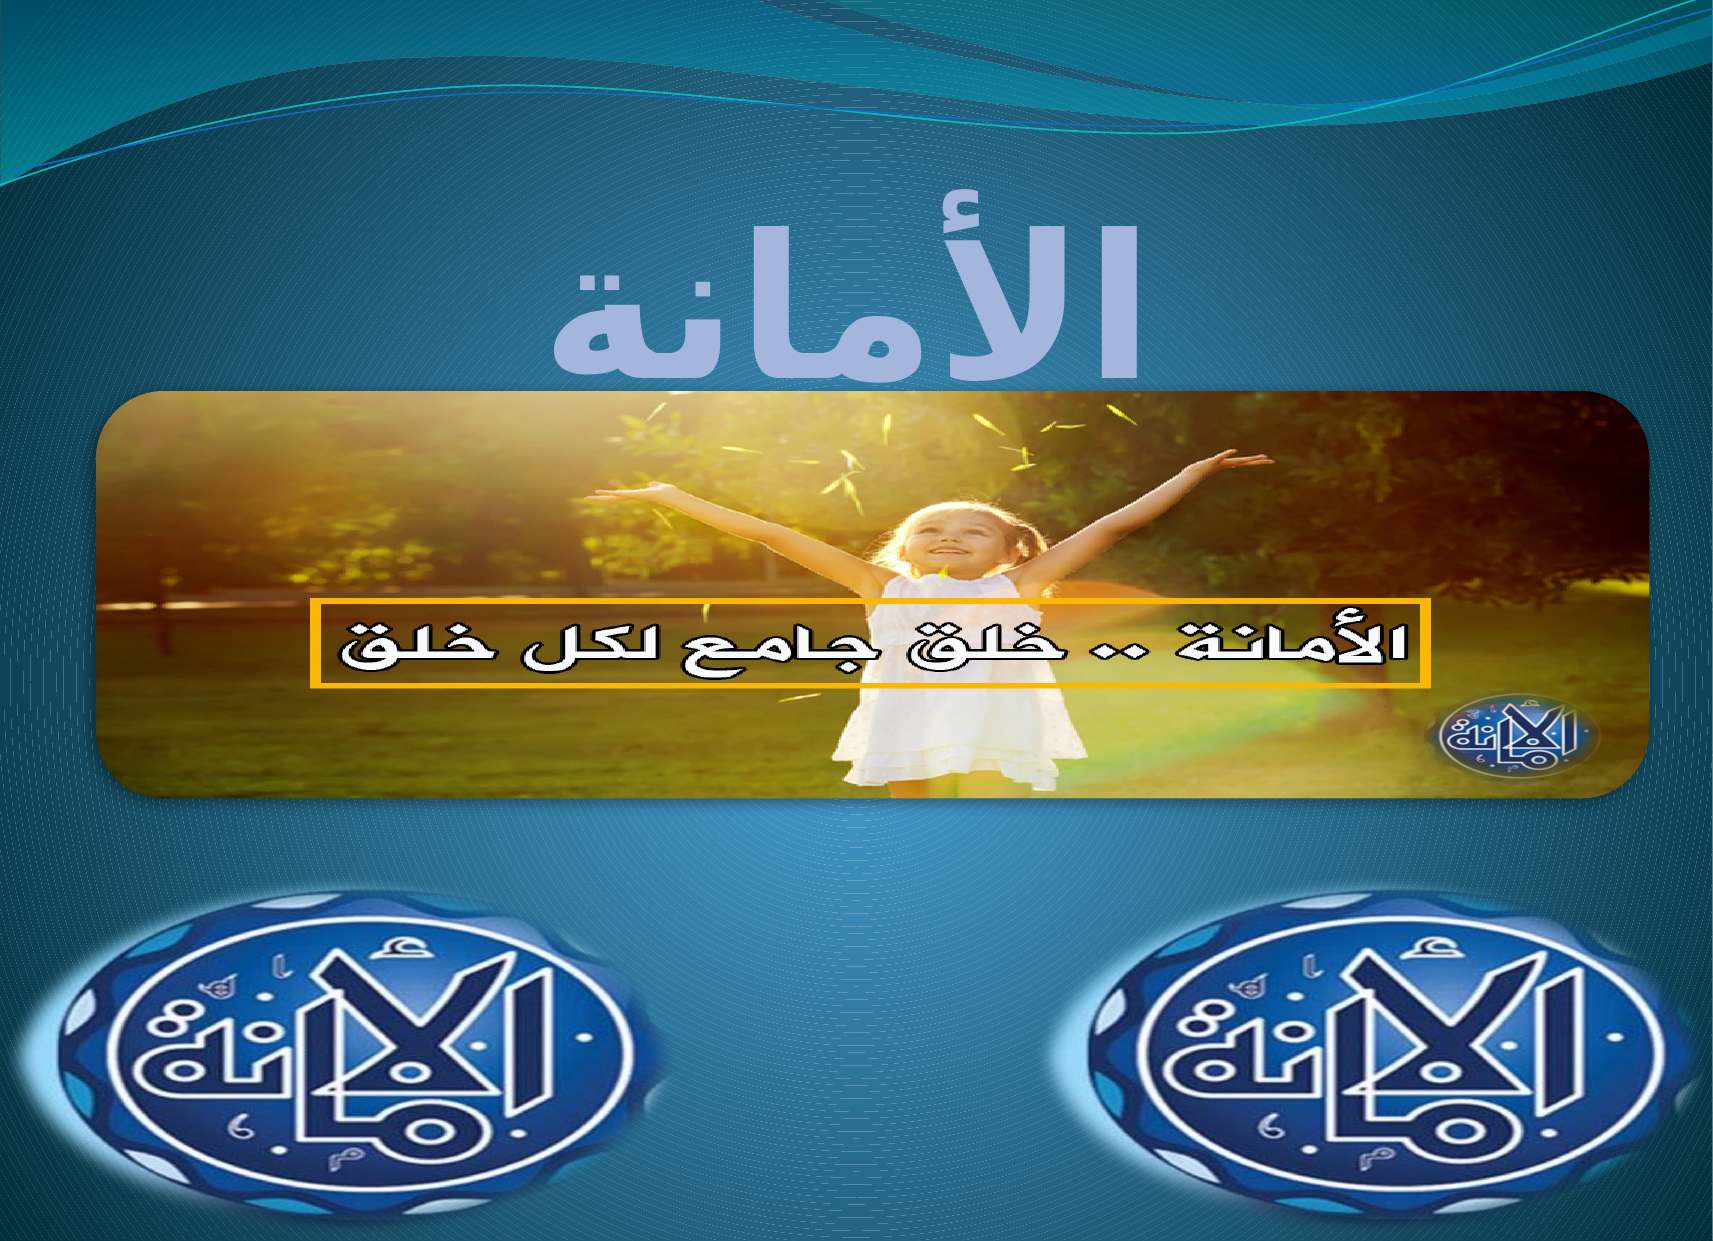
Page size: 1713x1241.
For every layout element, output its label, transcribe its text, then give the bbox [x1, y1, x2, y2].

picture [0, 873, 682, 1241]
text_box الأمانة [322, 170, 1373, 385]
picture [1030, 873, 1713, 1241]
picture [95, 390, 1650, 799]
